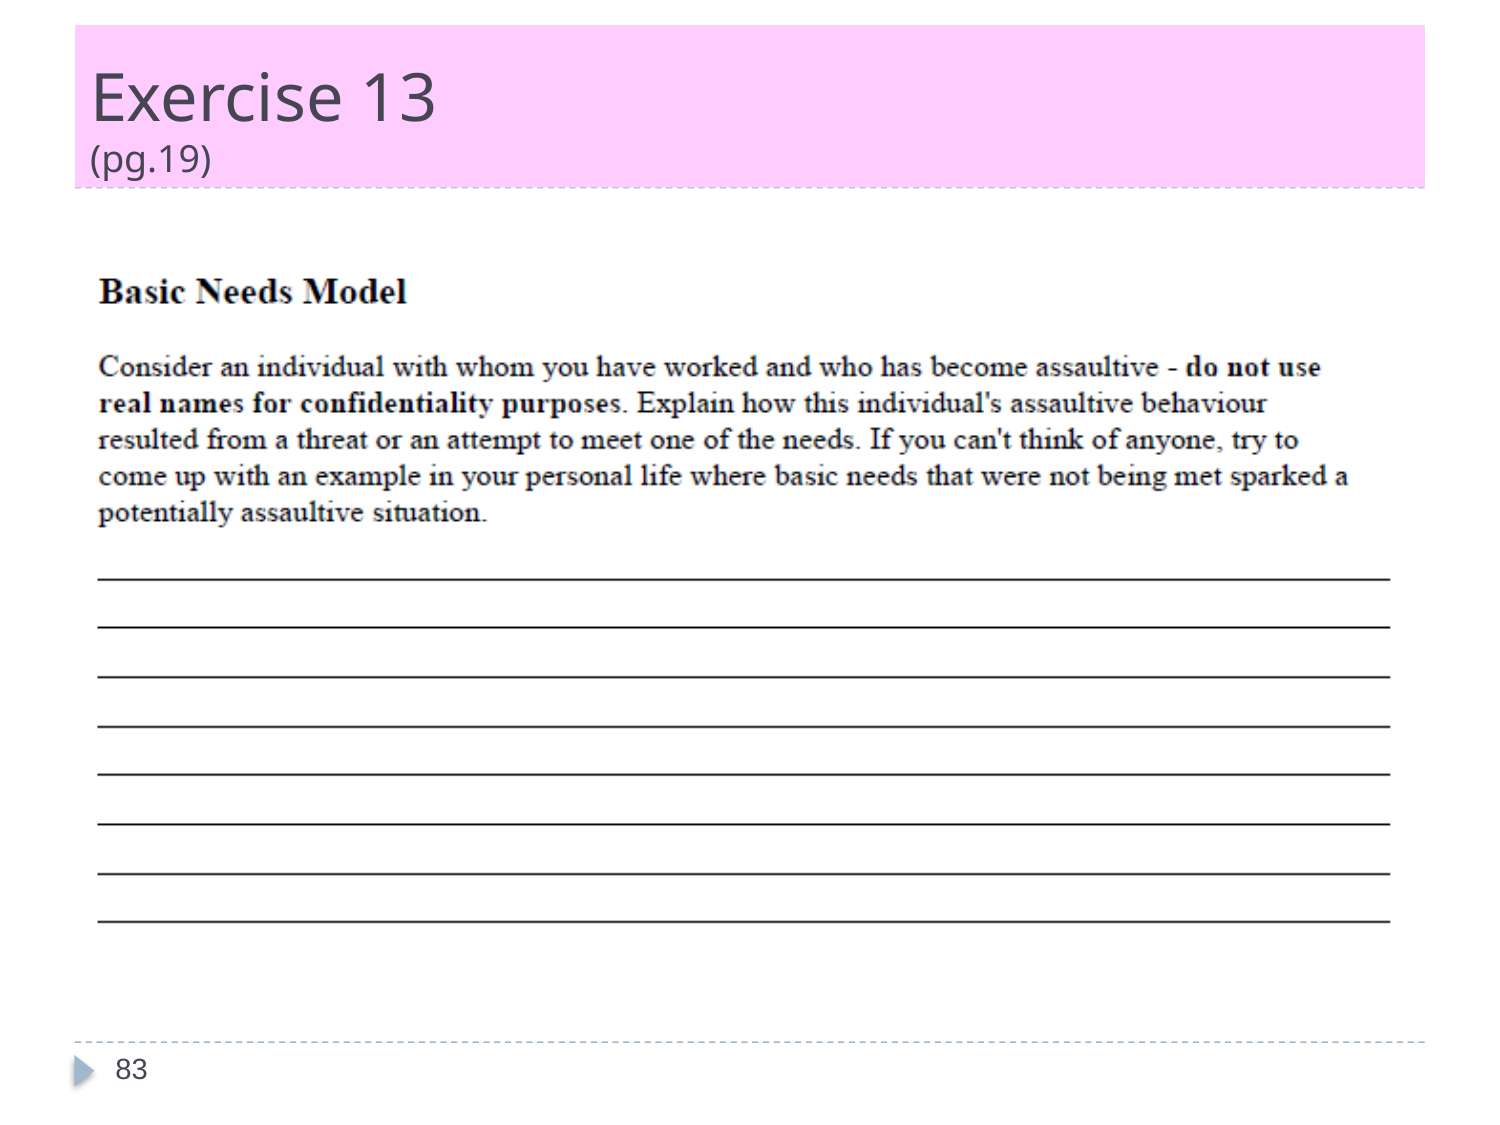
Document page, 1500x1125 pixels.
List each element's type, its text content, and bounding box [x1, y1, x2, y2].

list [74, 260, 1426, 950]
title Exercise 13 (pg.19) [75, 24, 1425, 188]
slide_number 83 [100, 1042, 426, 1103]
